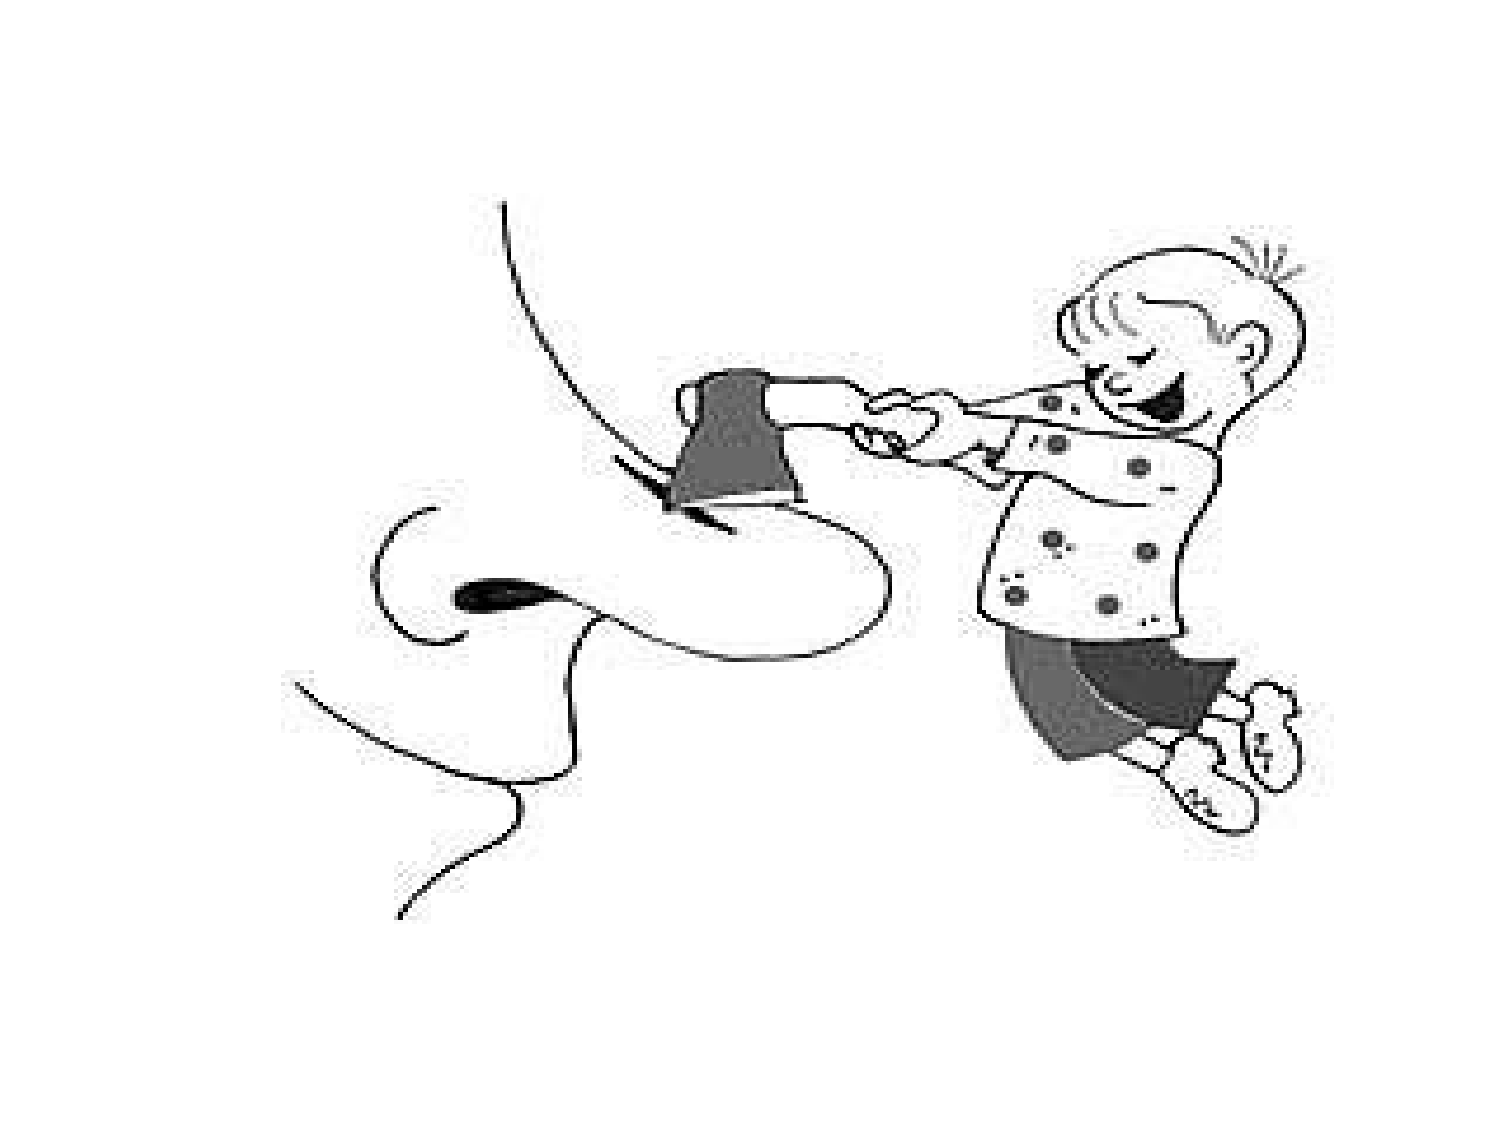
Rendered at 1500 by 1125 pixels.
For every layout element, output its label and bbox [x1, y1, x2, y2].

list [206, 66, 1382, 1060]
